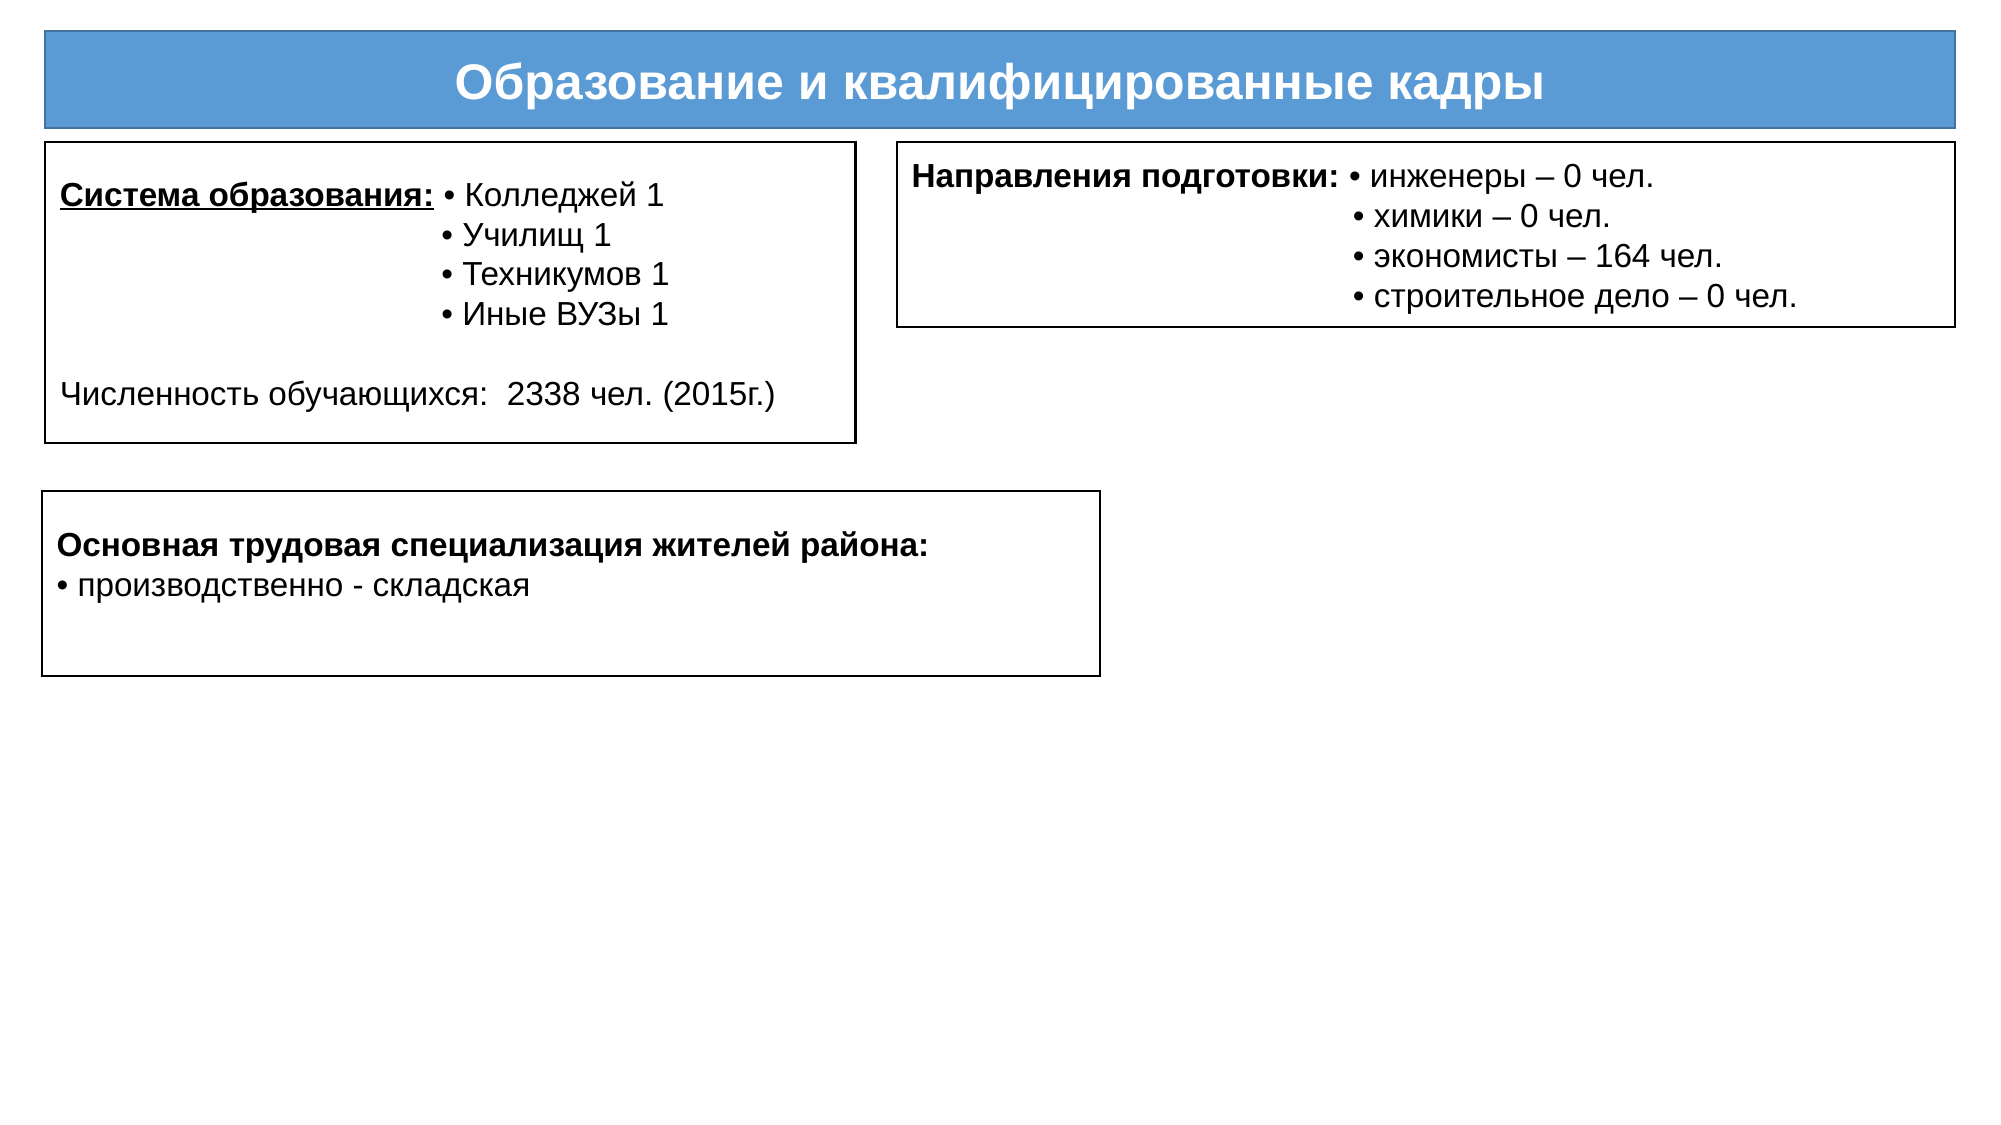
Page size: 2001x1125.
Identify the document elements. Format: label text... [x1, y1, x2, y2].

text_box Основная трудовая специализация жителей района: • производственно - складская [41, 490, 1101, 677]
text_box Направления подготовки: • инженеры – 0 чел. • химики – 0 чел. • экономисты – 164 чел. • строительное дело – 0 чел. [896, 141, 1956, 328]
text_box Образование и квалифицированные кадры [44, 30, 1956, 129]
text_box Система образования: • Колледжей 1 • Училищ 1 • Техникумов 1 • Иные ВУЗы 1 Численность обучающихся: 2338 чел. (2015г.) [44, 141, 857, 444]
